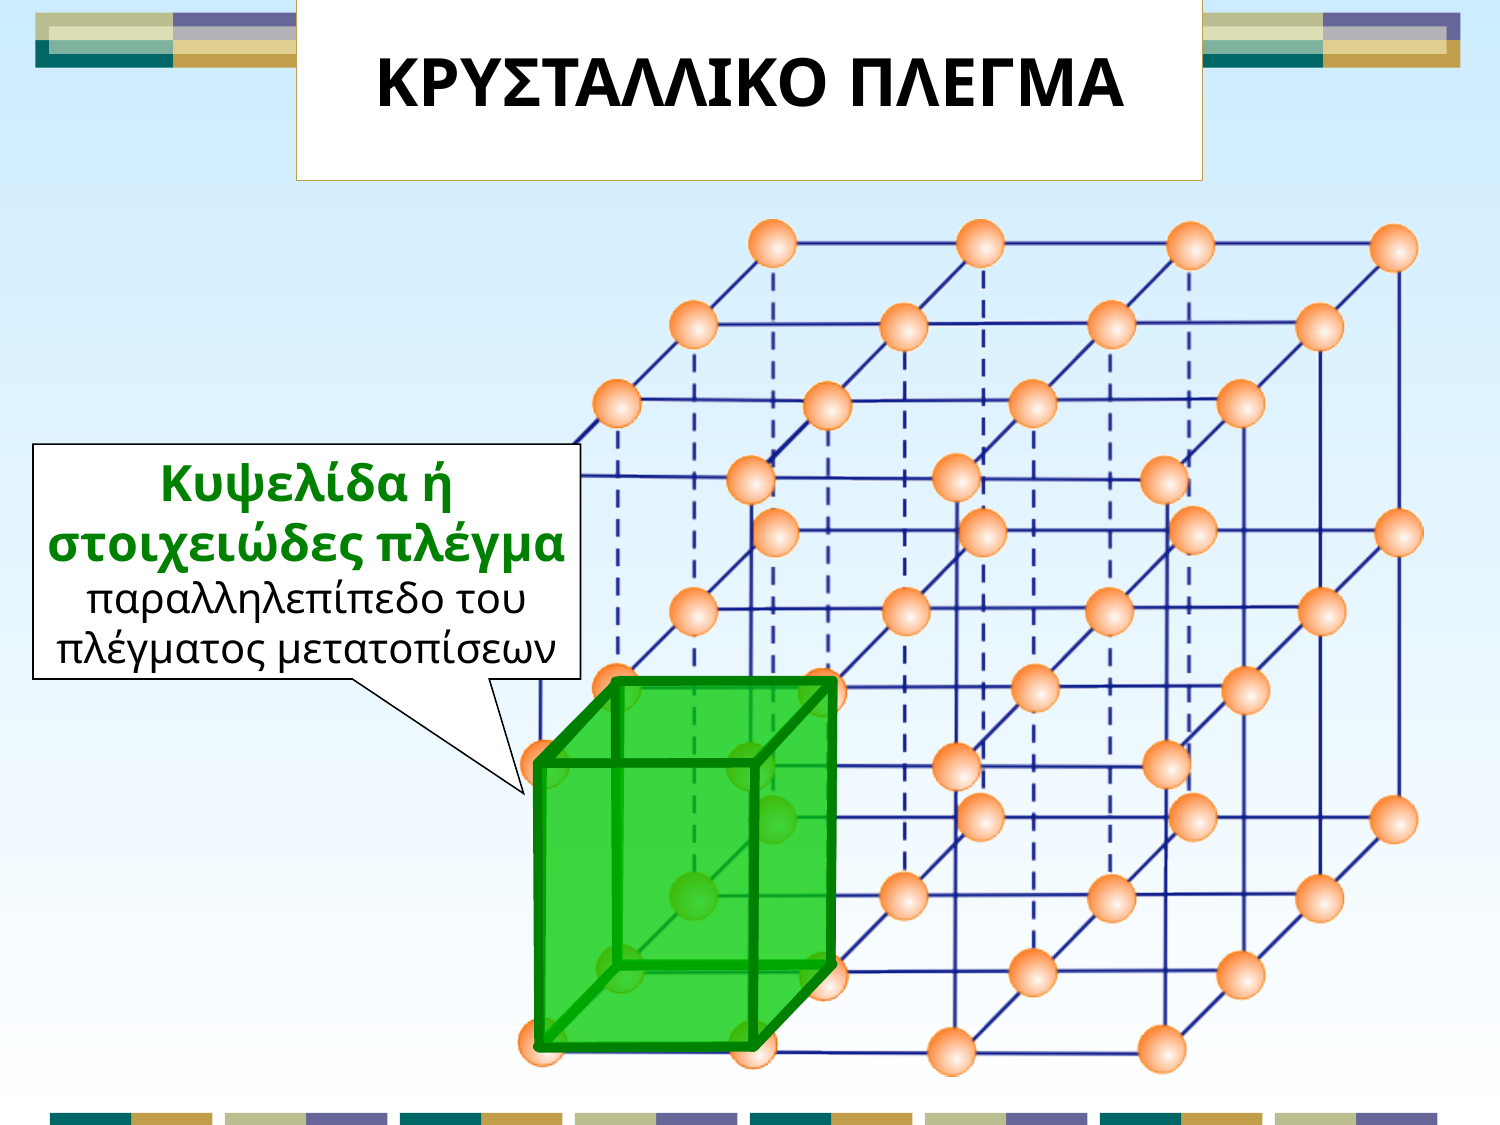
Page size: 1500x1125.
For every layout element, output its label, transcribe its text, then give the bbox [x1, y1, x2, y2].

text_box Κυψελίδα ή στοιχειώδες πλέγμα παραλληλεπίπεδο του πλέγματος μετατοπίσεων [33, 444, 454, 747]
title ΚΡΥΣΤΑΛΛΙΚΟ ΠΛΕΓΜΑ [296, 0, 1203, 181]
picture [454, 219, 1424, 1077]
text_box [537, 680, 833, 1048]
